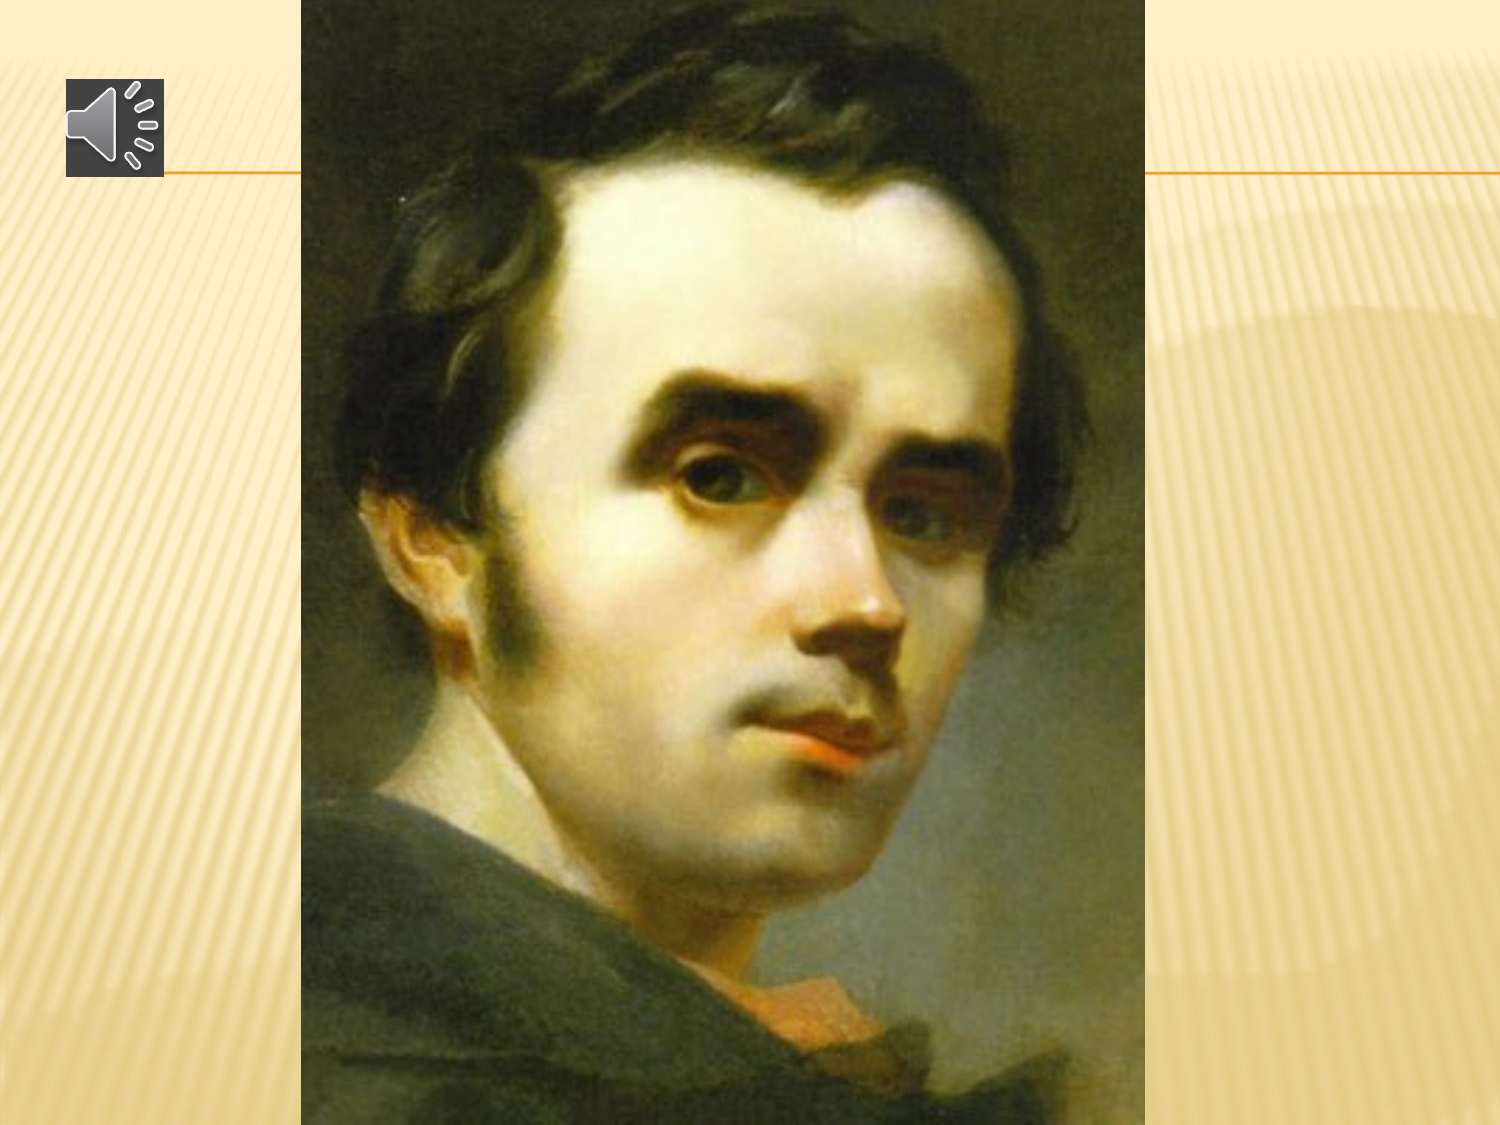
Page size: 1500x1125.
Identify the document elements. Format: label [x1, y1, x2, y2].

picture [64, 77, 166, 179]
picture [300, 0, 1146, 1125]
